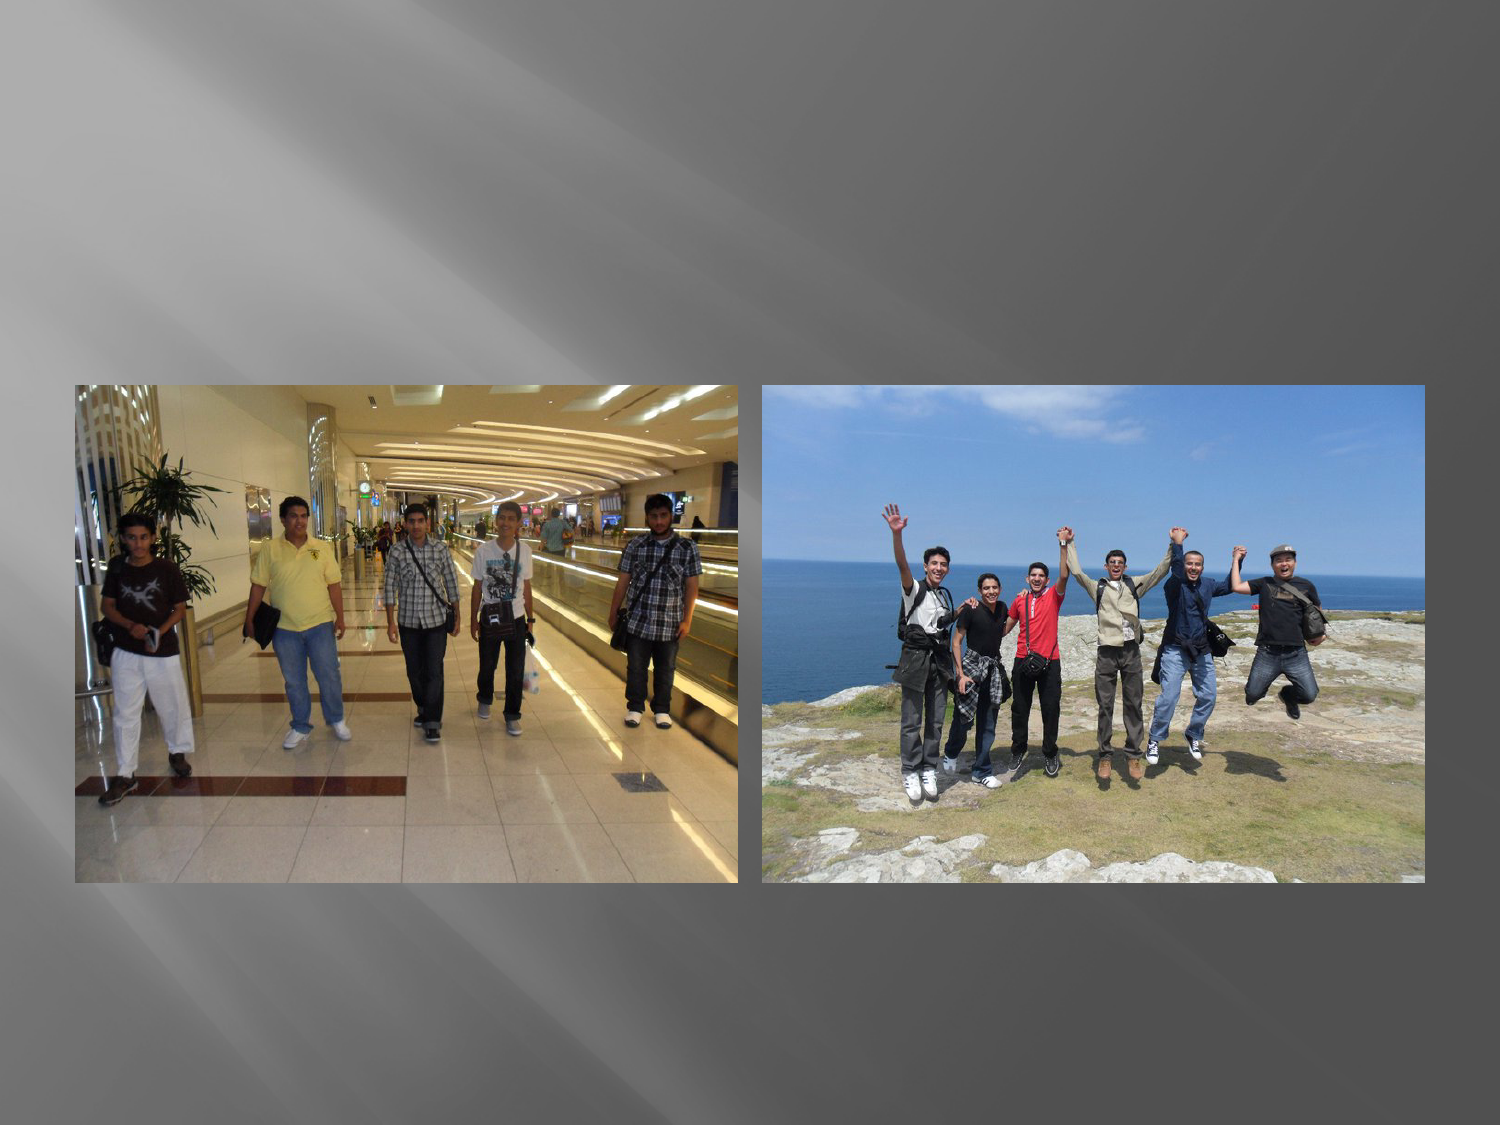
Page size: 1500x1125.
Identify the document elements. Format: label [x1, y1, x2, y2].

list [74, 384, 738, 883]
list [762, 384, 1426, 883]
